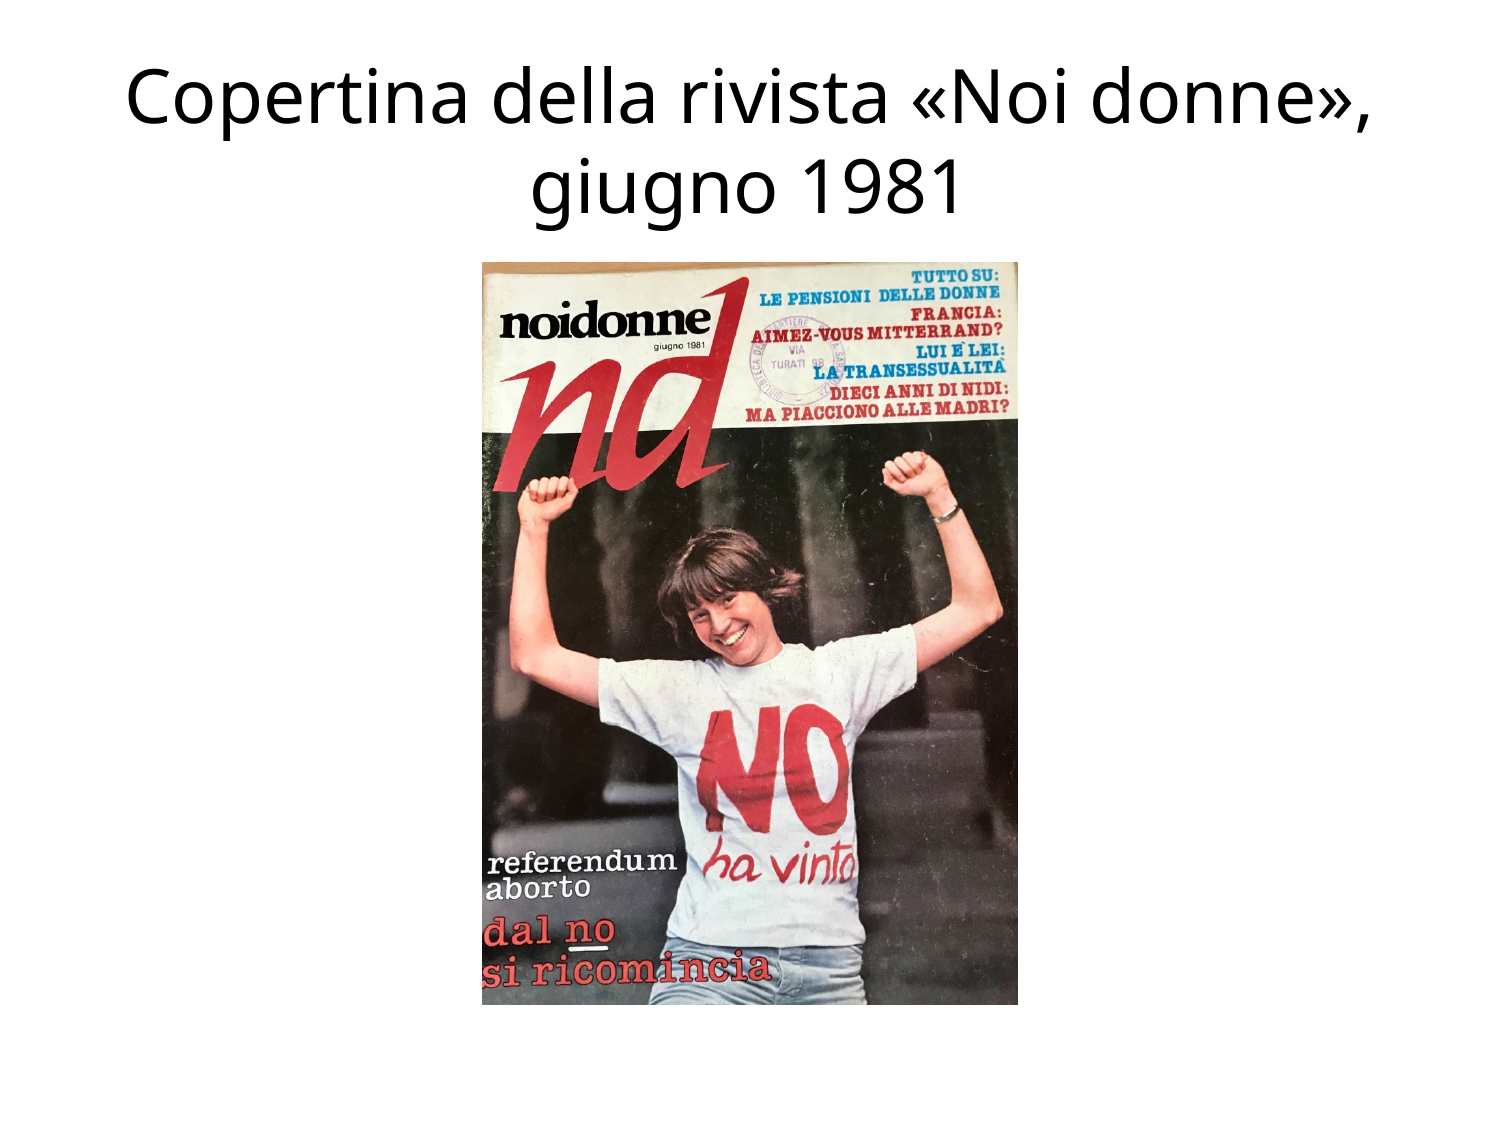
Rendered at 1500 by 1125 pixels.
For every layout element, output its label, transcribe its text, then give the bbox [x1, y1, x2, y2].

title Copertina della rivista «Noi donne», giugno 1981 [75, 45, 1425, 233]
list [482, 262, 1018, 1006]
